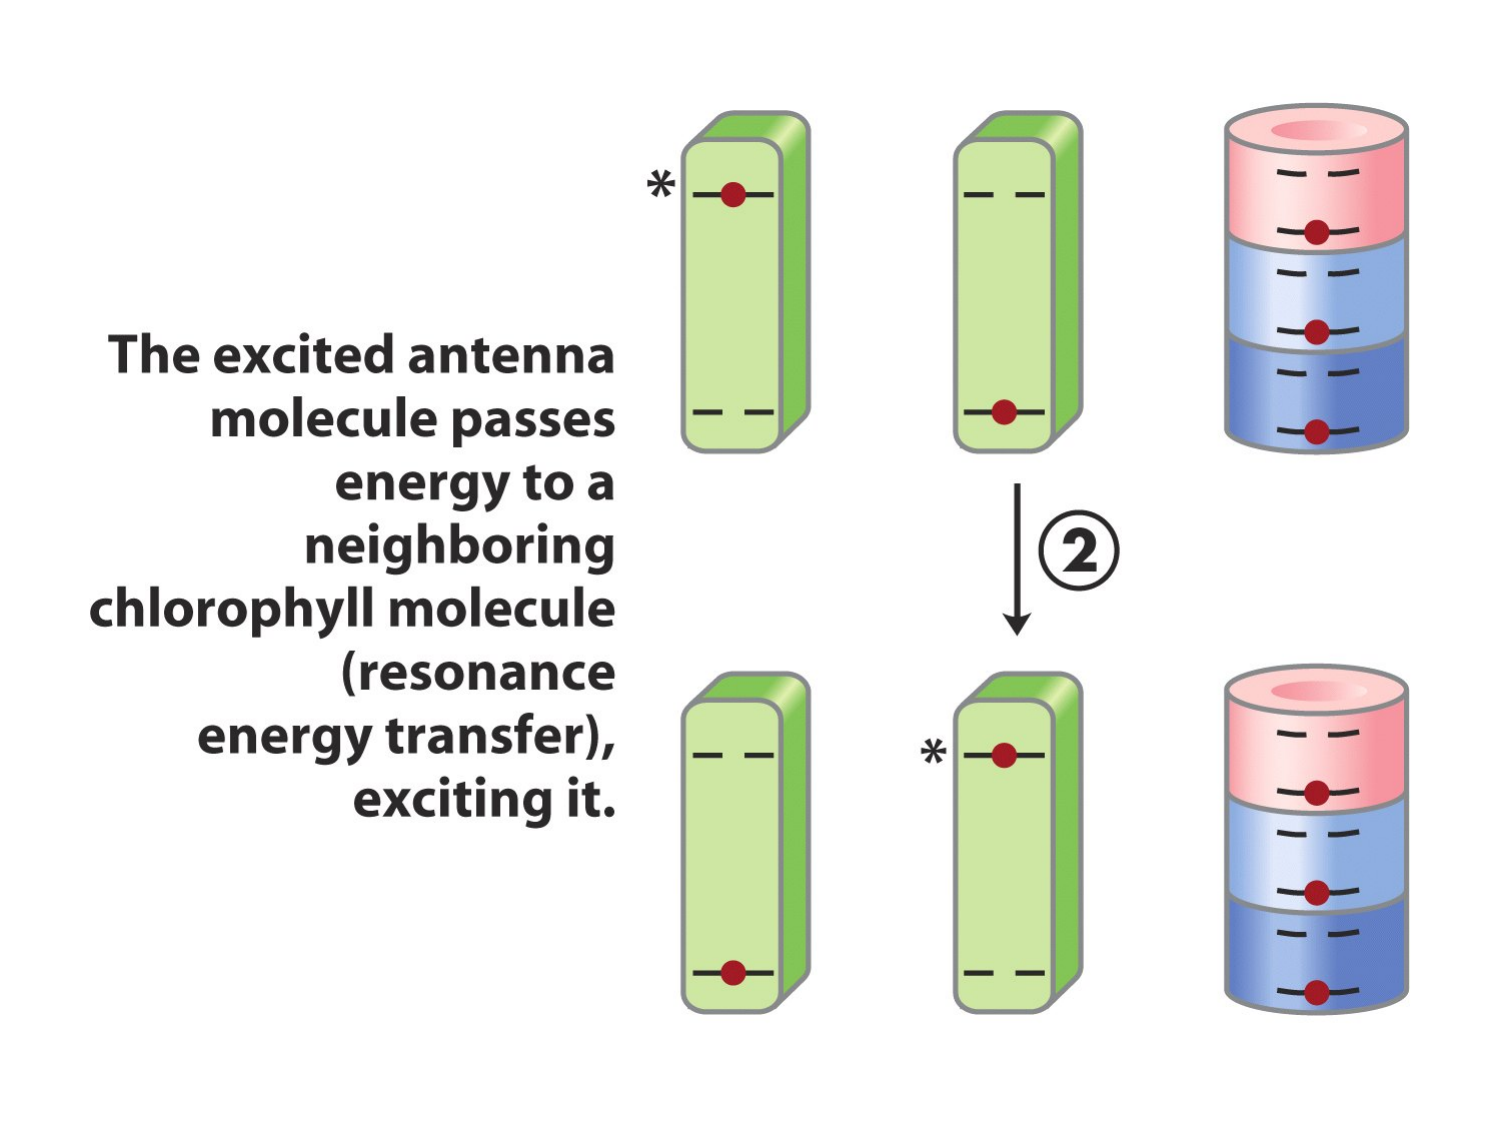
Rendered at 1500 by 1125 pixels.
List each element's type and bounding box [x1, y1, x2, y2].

picture [49, 78, 1451, 1047]
